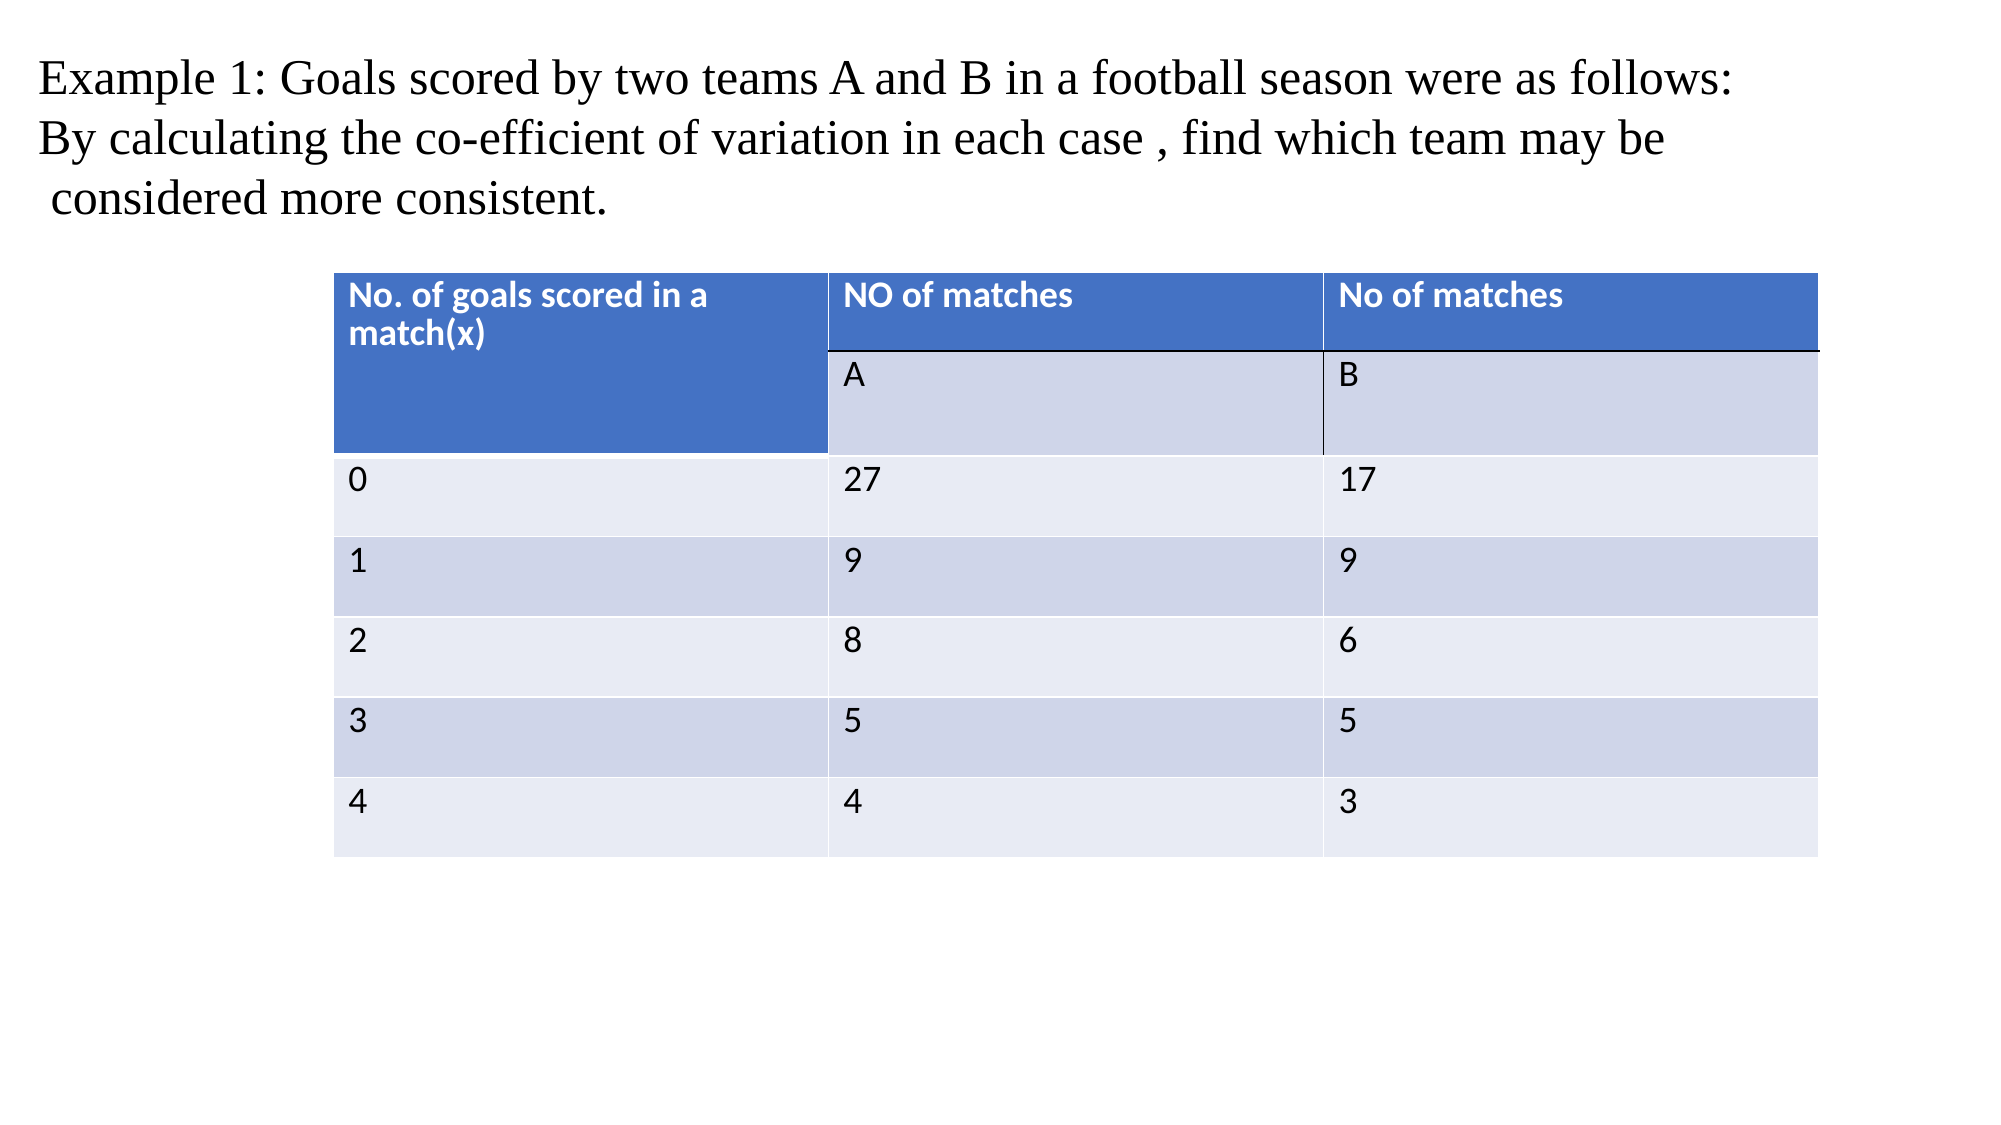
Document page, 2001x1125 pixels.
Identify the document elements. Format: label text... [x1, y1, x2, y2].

table_cell 9 [1324, 537, 1818, 616]
table_cell 3 [1324, 778, 1818, 857]
table_cell B [1324, 352, 1818, 455]
table_cell 9 [829, 537, 1323, 616]
table_cell A [829, 352, 1323, 455]
table_cell 2 [334, 618, 828, 696]
table_cell 4 [334, 778, 828, 857]
table_cell 6 [1324, 618, 1818, 696]
table_header No of matches [1324, 273, 1818, 350]
table_header No. of goals scored in a match(x) [334, 273, 828, 453]
table_cell 8 [829, 618, 1323, 696]
table_cell 5 [829, 698, 1323, 777]
table_cell 5 [1324, 698, 1818, 777]
table_cell 17 [1324, 457, 1818, 536]
table_cell 4 [829, 778, 1323, 857]
table_cell 0 [334, 459, 828, 536]
table_cell 1 [334, 537, 828, 616]
table_cell 3 [334, 698, 828, 777]
table_header NO of matches [829, 273, 1323, 350]
table_cell 27 [829, 457, 1323, 536]
text_box Example 1: Goals scored by two teams A and B in a football season were as follows: By calculating the co-efficient of variation in each case , find which team may be considered more consistent. [23, 37, 2000, 278]
